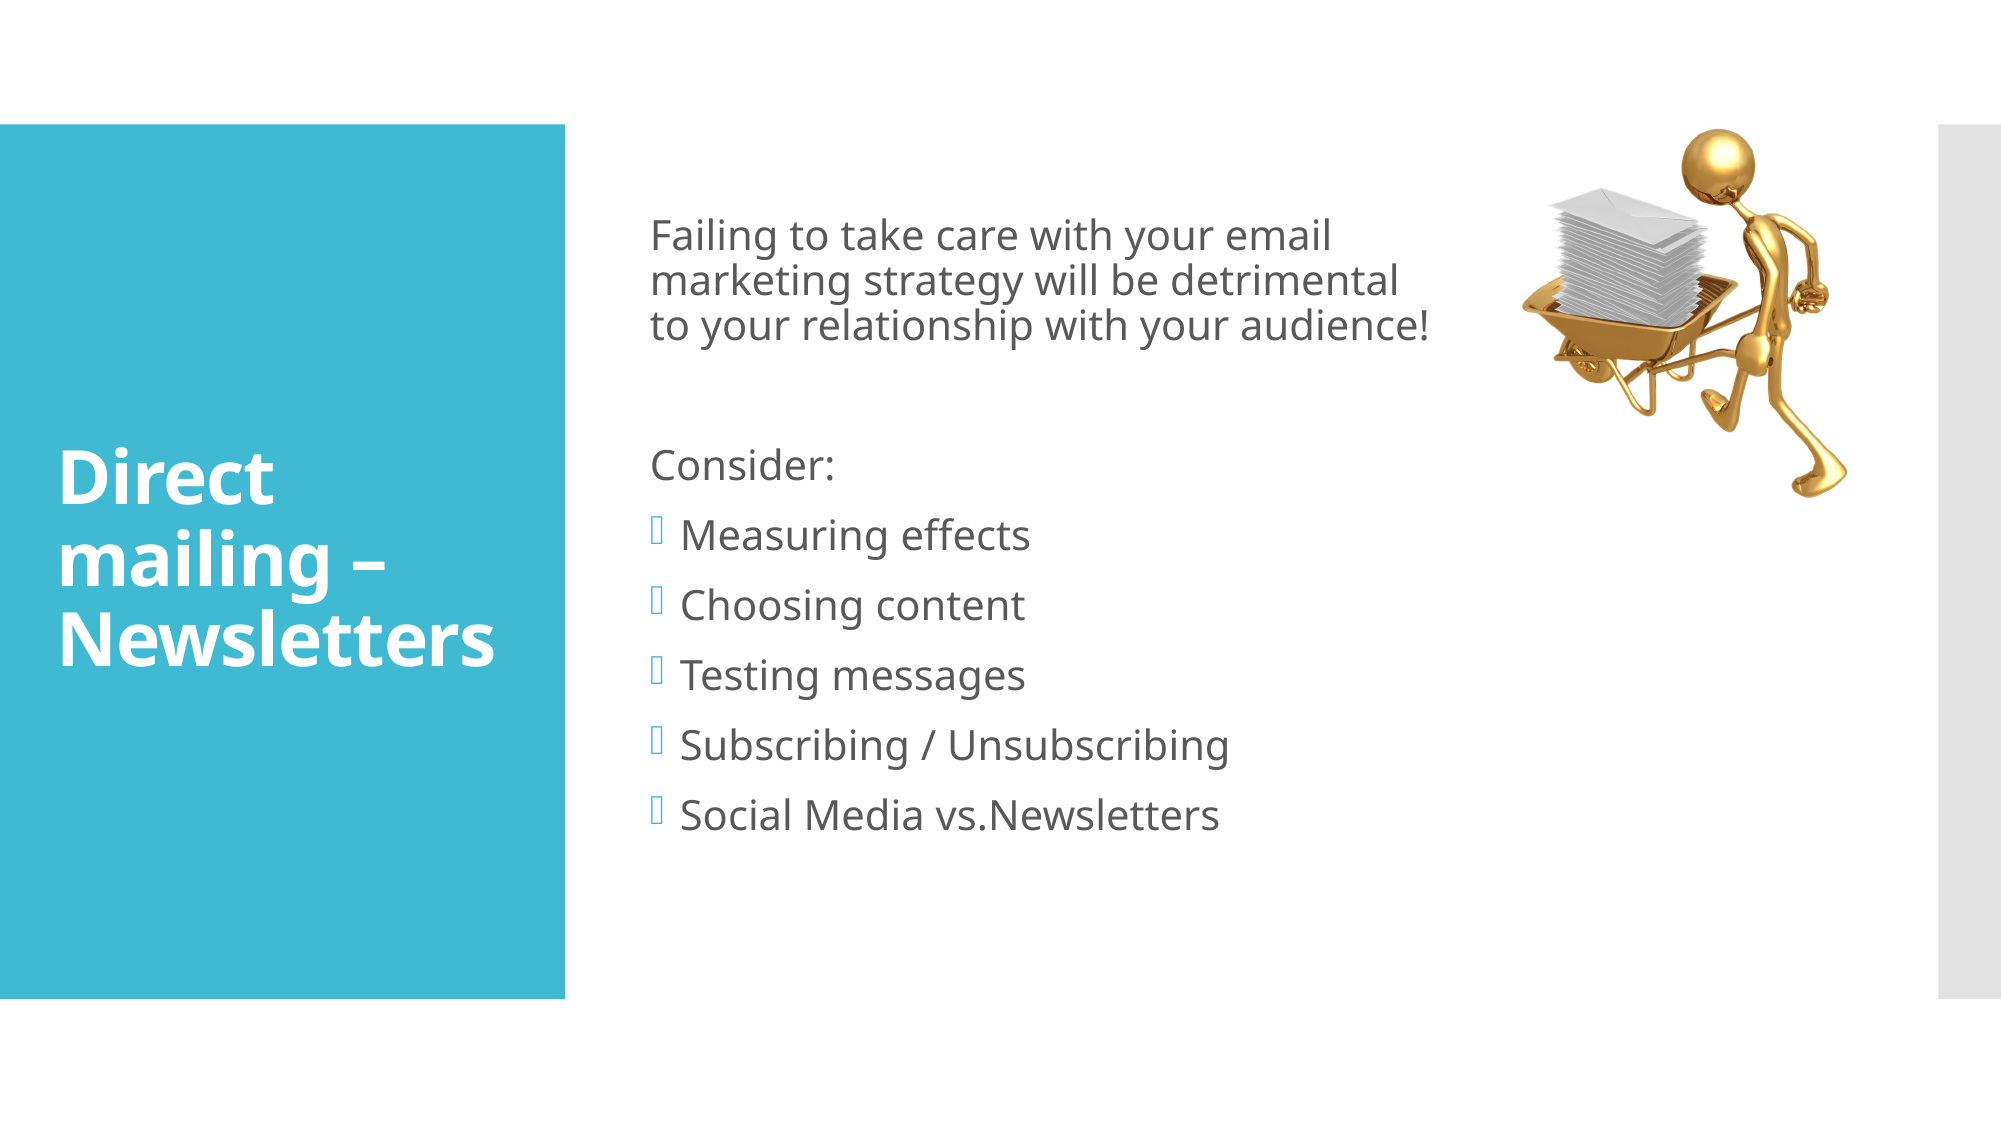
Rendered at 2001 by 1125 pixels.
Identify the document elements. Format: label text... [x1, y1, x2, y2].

picture [1505, 120, 1891, 506]
title Direct mailing – Newsletters [41, 184, 525, 940]
list Failing to take care with your email marketing strategy will be detrimental to your relationship with your audience! Consider: Measuring effects Choosing content Testing messages Subscribing / Unsubscribing Social Media vs.Newsletters [634, 141, 1835, 982]
